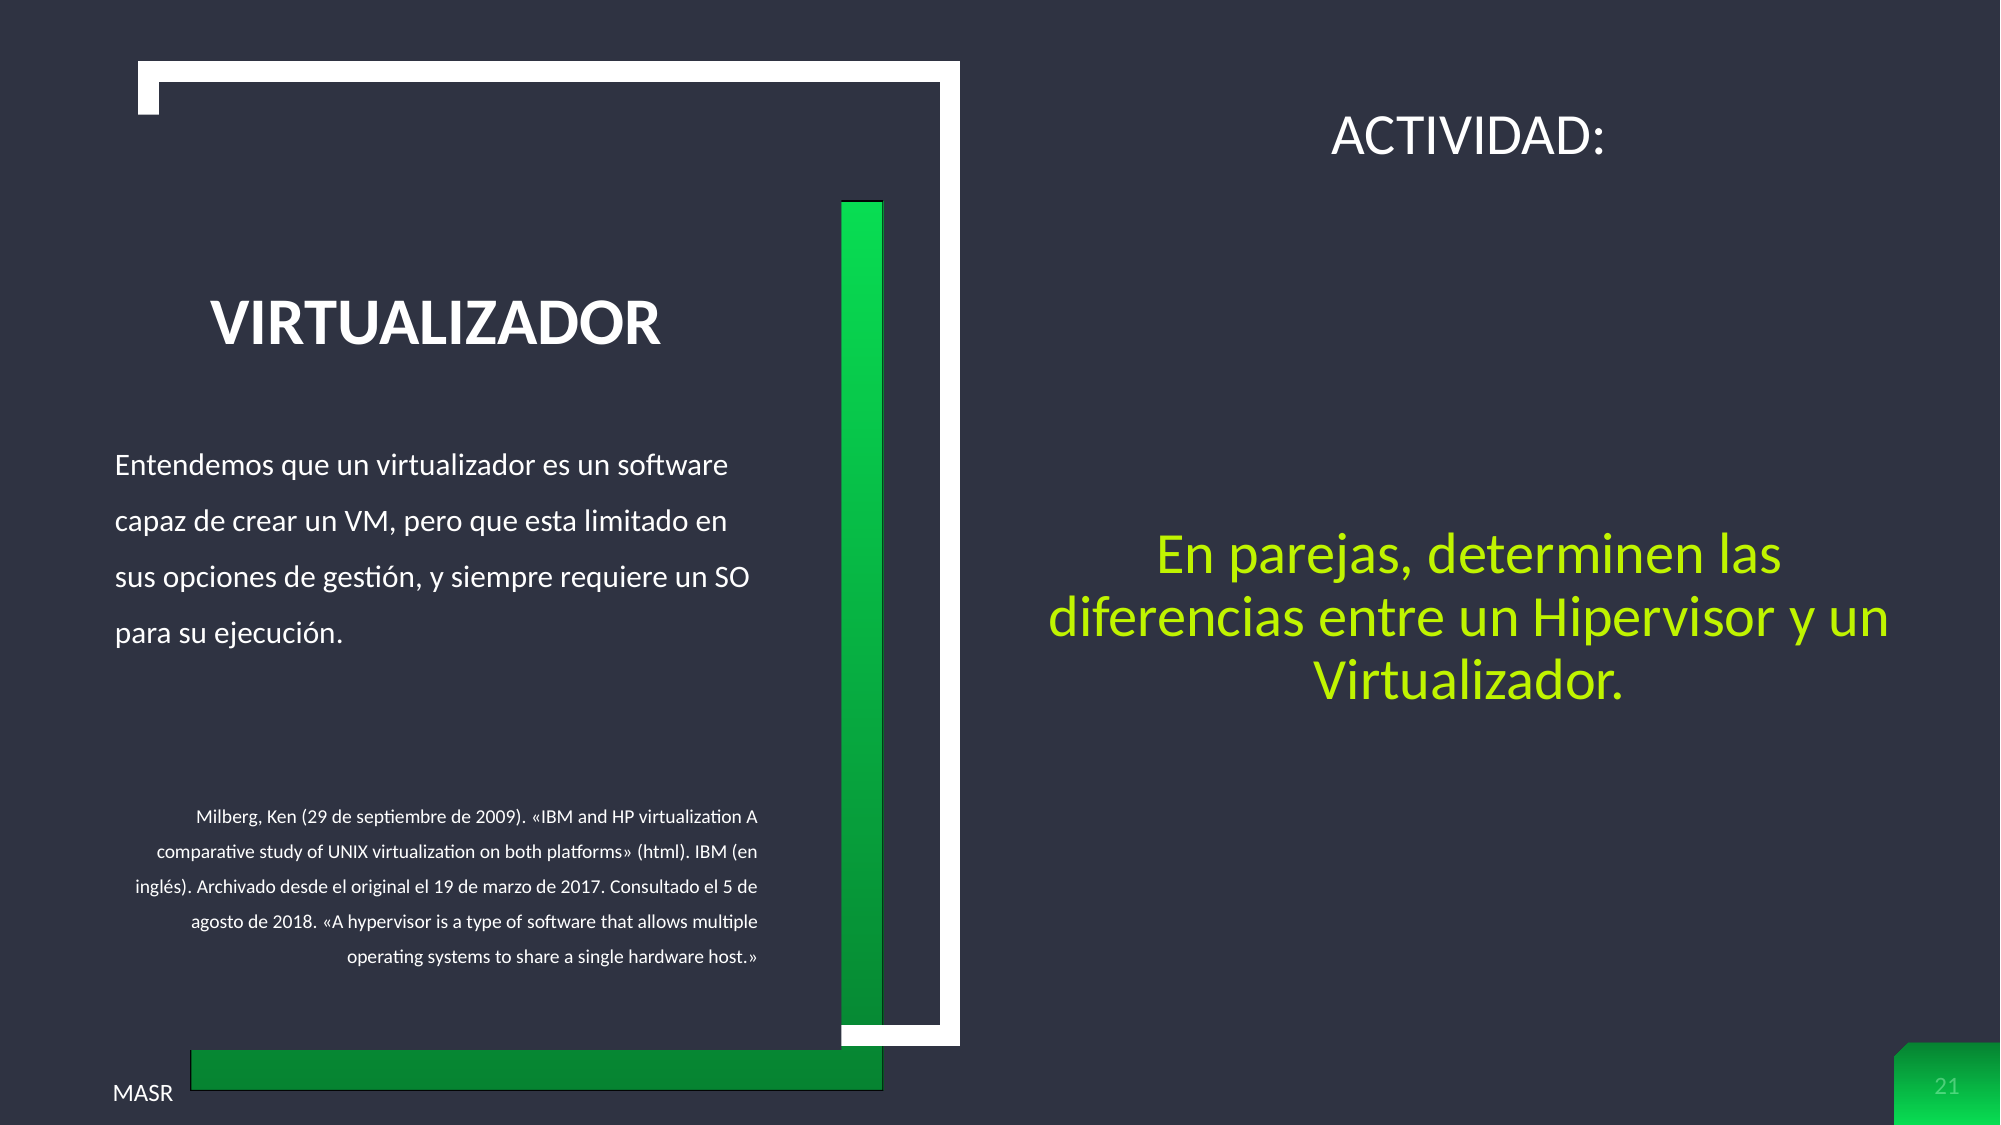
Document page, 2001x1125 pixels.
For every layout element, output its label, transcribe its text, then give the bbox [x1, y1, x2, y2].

title VIRTUALIZADOR [99, 242, 773, 404]
list Entendemos que un virtualizador es un software capaz de crear un VM, pero que esta limitado en sus opciones de gestión, y siempre requiere un SO para su ejecución. Milberg, Ken (29 de septiembre de 2009). «IBM and HP virtualization A comparative study of UNIX virtualization on both platforms» (html). IBM (en inglés). Archivado desde el original el 19 de marzo de 2017. Consultado el 5 de agosto de 2018. «A hypervisor is a type of software that allows multiple operating systems to share a single hardware host.» [99, 417, 773, 975]
footer MASR [97, 1061, 773, 1121]
list ACTIVIDAD: En parejas, determinen las diferencias entre un Hipervisor y un Virtualizador. [1032, 96, 1907, 962]
text_box [1893, 1041, 2000, 1125]
